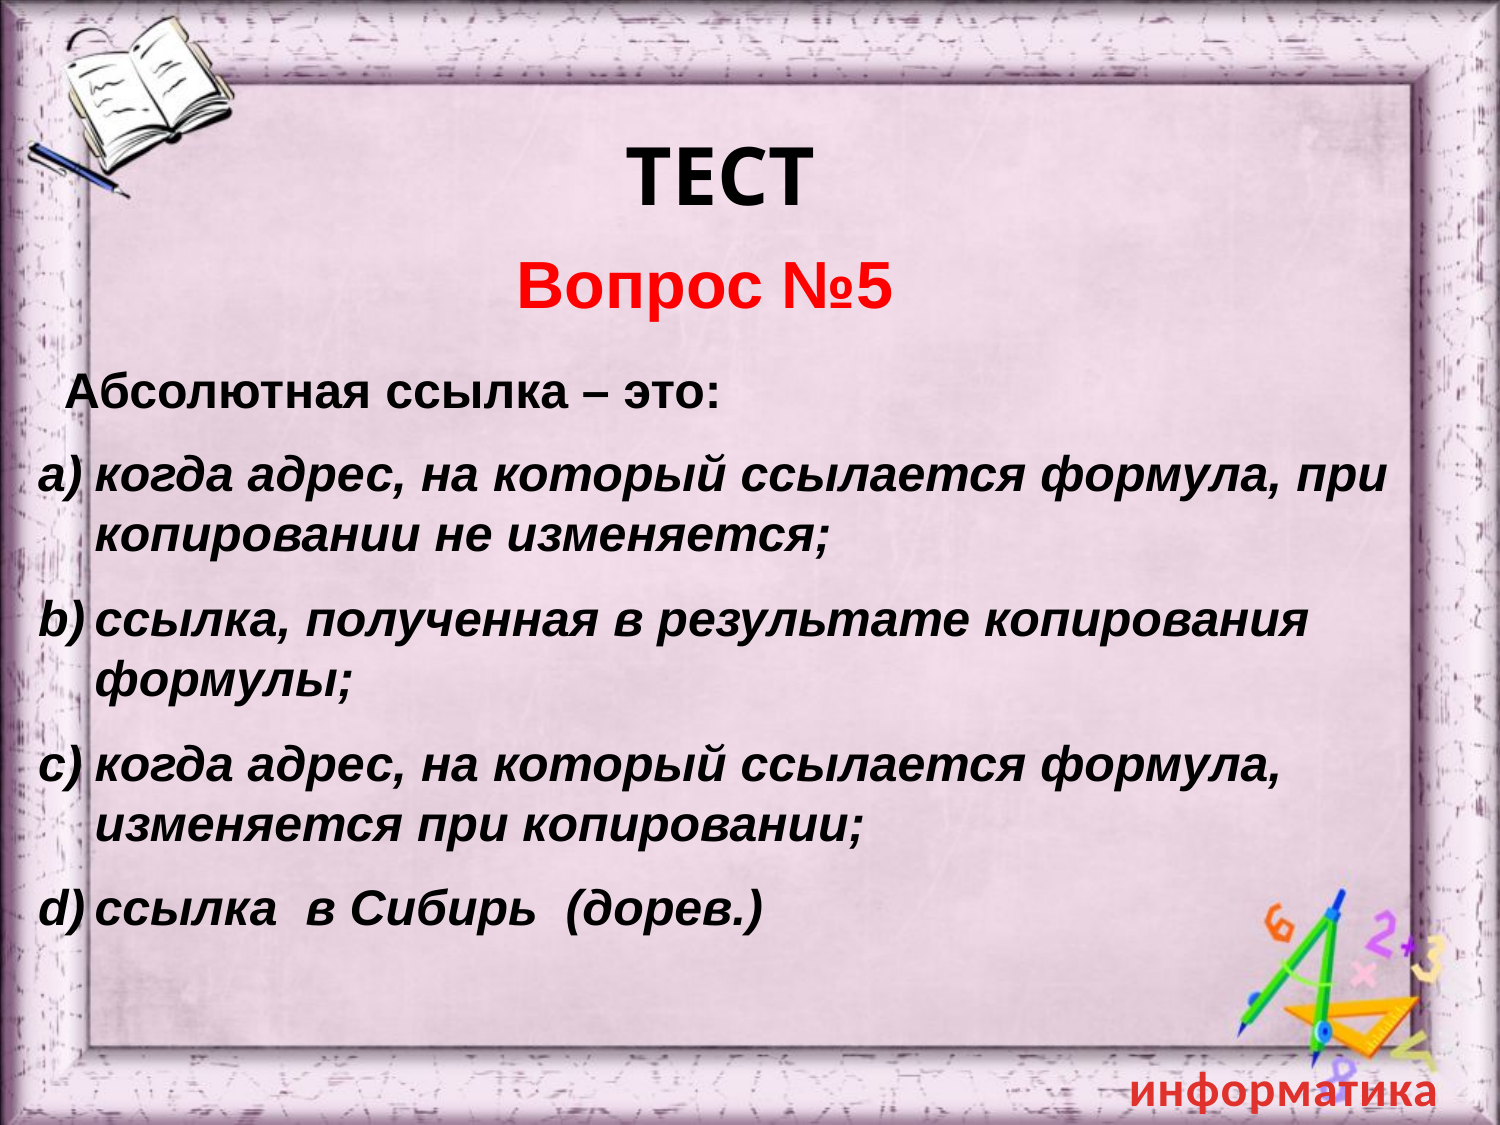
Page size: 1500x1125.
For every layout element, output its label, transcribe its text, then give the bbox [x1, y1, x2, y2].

text_box информатика [1066, 1049, 1500, 1125]
title ТЕСТ [328, 117, 1114, 230]
text_box Абсолютная ссылка – это: [35, 351, 933, 427]
picture [0, 0, 1500, 1125]
text_box когда адрес, на который ссылается формула, при копировании не изменяется; ссылка, полученная в результате копирования формулы; когда адрес, на который ссылается формула, изменяется при копировании; ссылка в Сибирь (дорев.) [23, 433, 1442, 944]
text_box Вопрос №5 [433, 234, 977, 329]
